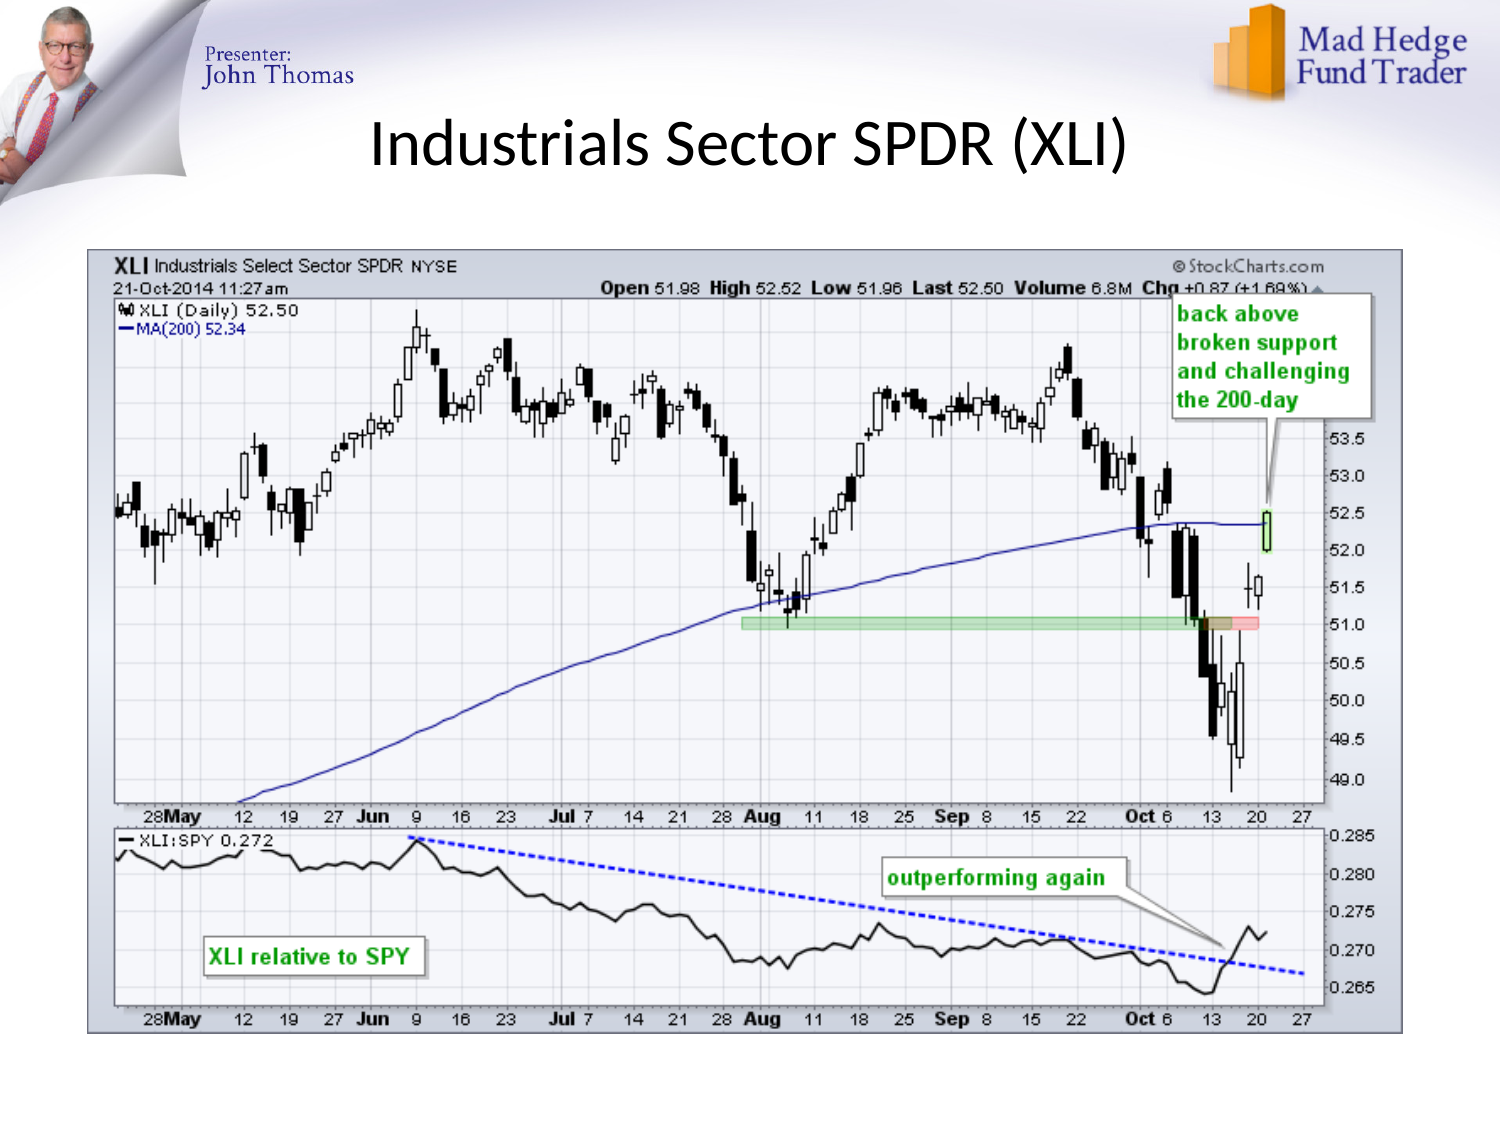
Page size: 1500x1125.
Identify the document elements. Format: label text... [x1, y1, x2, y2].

picture [0, 0, 1500, 1035]
title Industrials Sector SPDR (XLI) [75, 45, 1425, 233]
